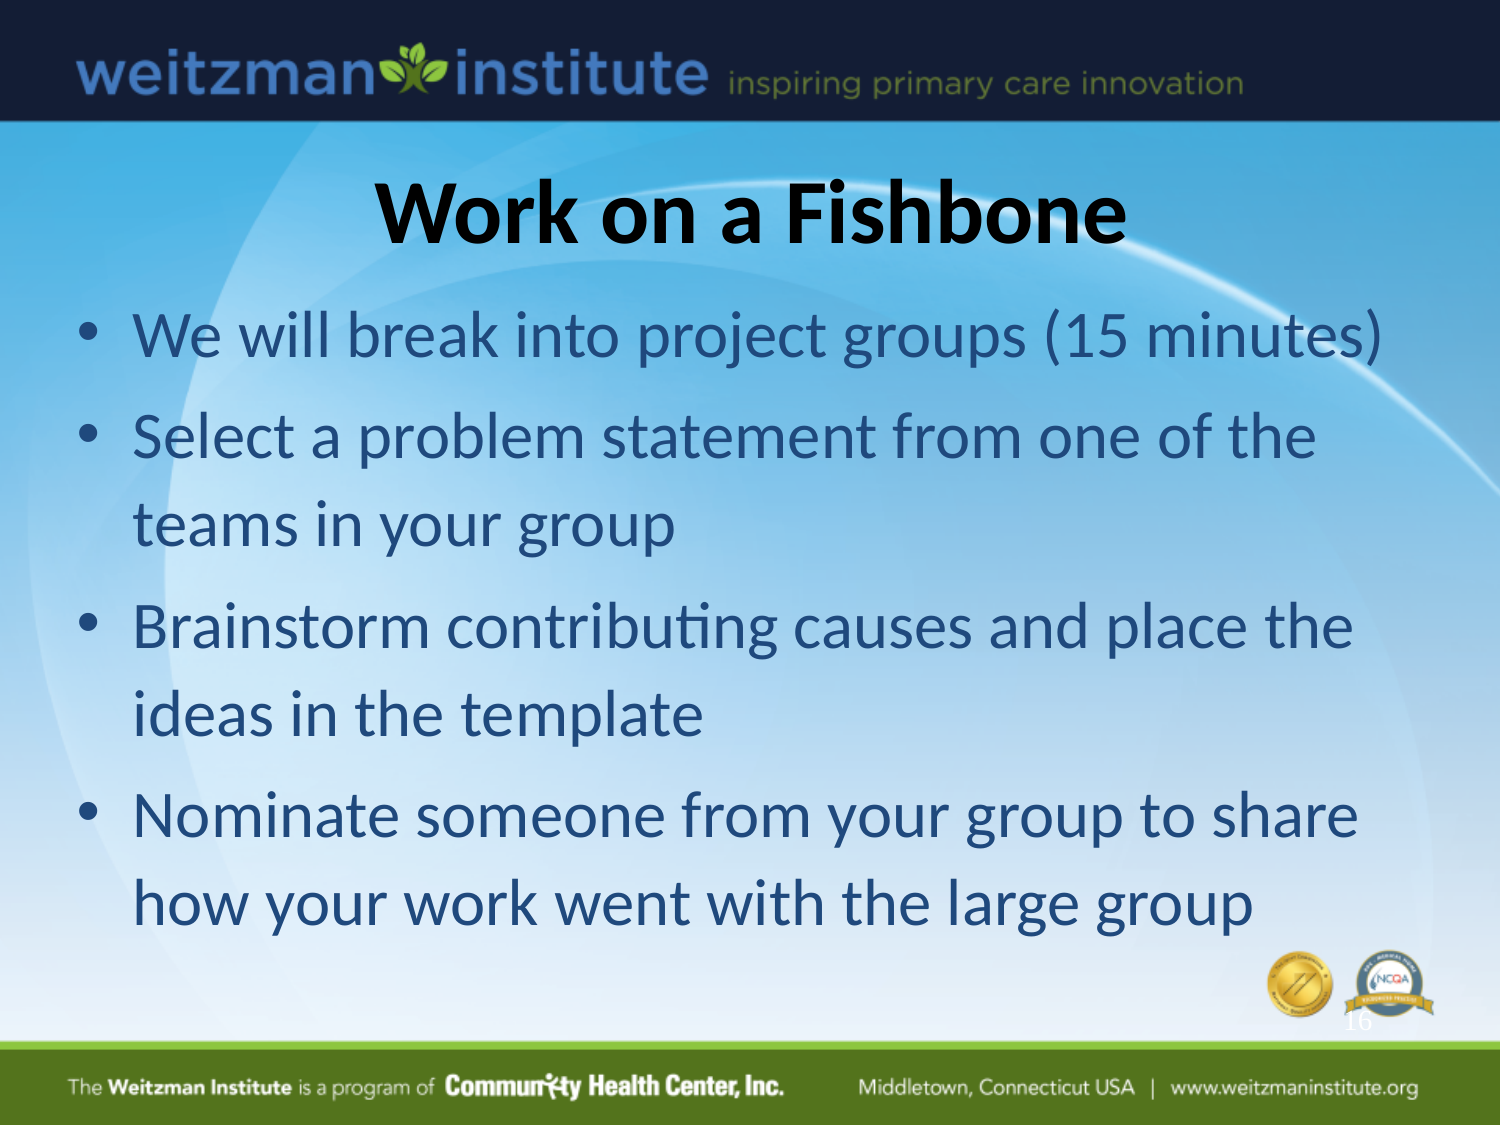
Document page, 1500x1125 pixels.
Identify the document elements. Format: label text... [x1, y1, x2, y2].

list We will break into project groups (15 minutes) Select a problem statement from one of the teams in your group Brainstorm contributing causes and place the ideas in the template Nominate someone from your group to share how your work went with the large group [61, 275, 1418, 1035]
picture [0, 0, 1500, 1125]
title Work on a Fishbone [110, 108, 1394, 275]
text_box 16 [1074, 994, 1388, 1070]
